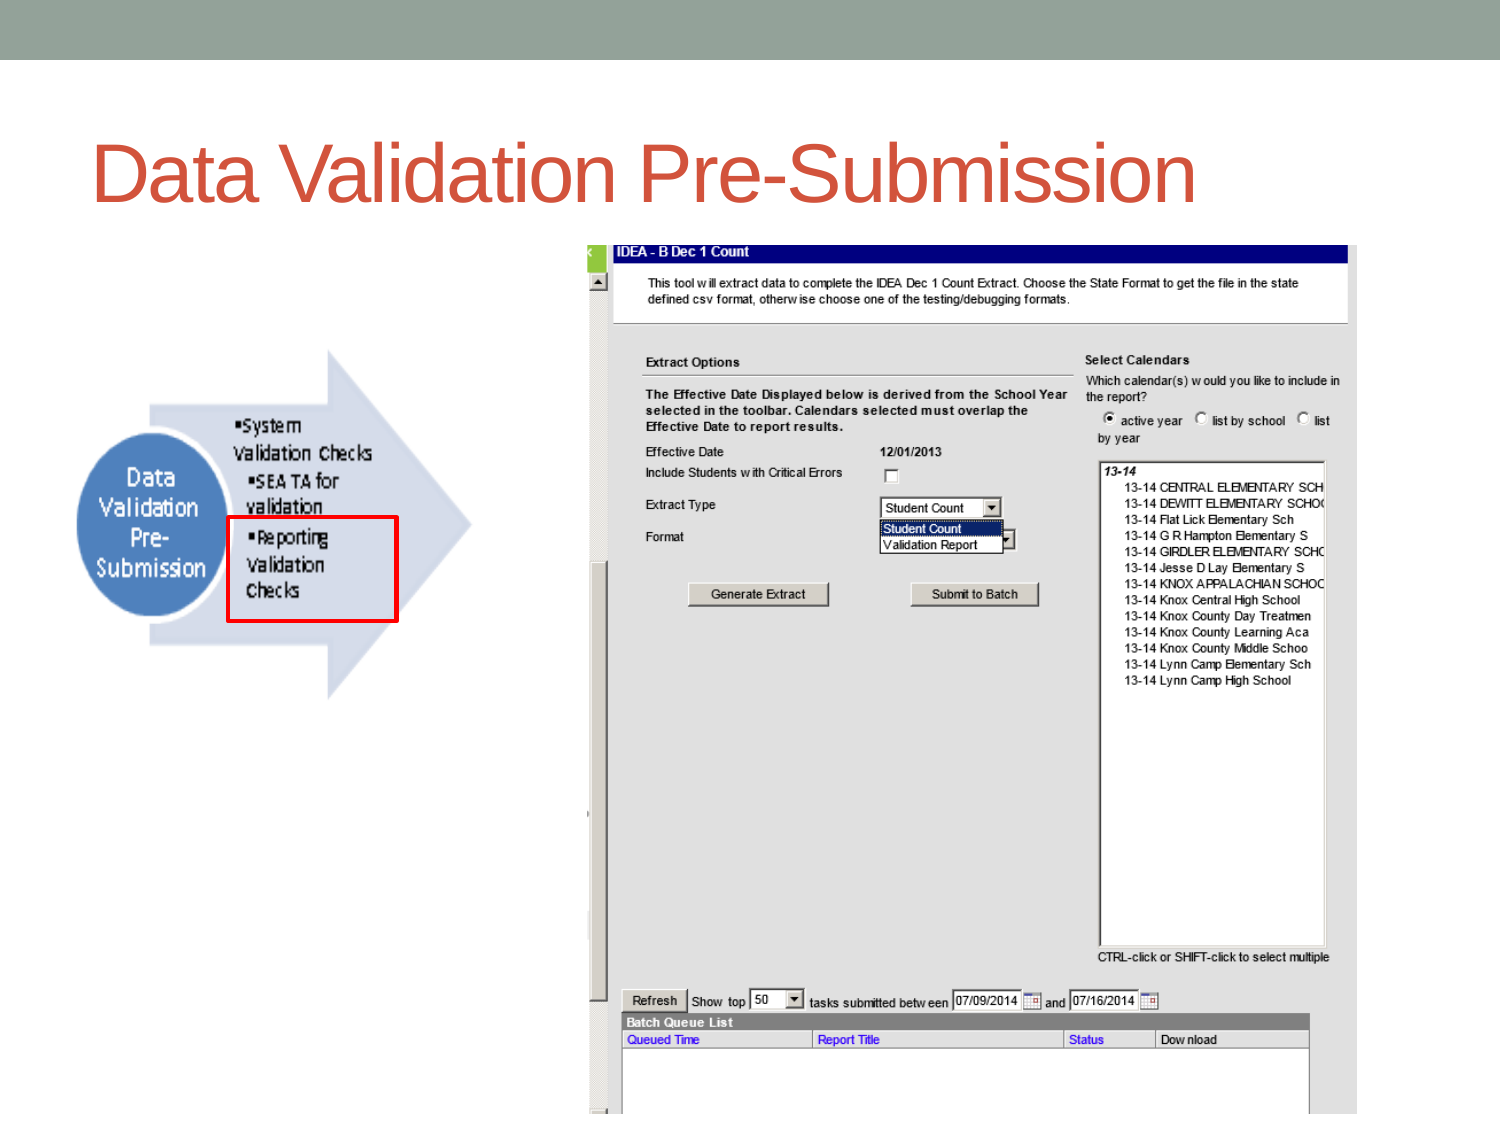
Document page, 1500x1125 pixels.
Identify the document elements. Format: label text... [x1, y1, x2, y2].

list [587, 245, 1358, 1114]
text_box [74, 324, 483, 710]
title Data Validation Pre-Submission [75, 87, 1425, 250]
